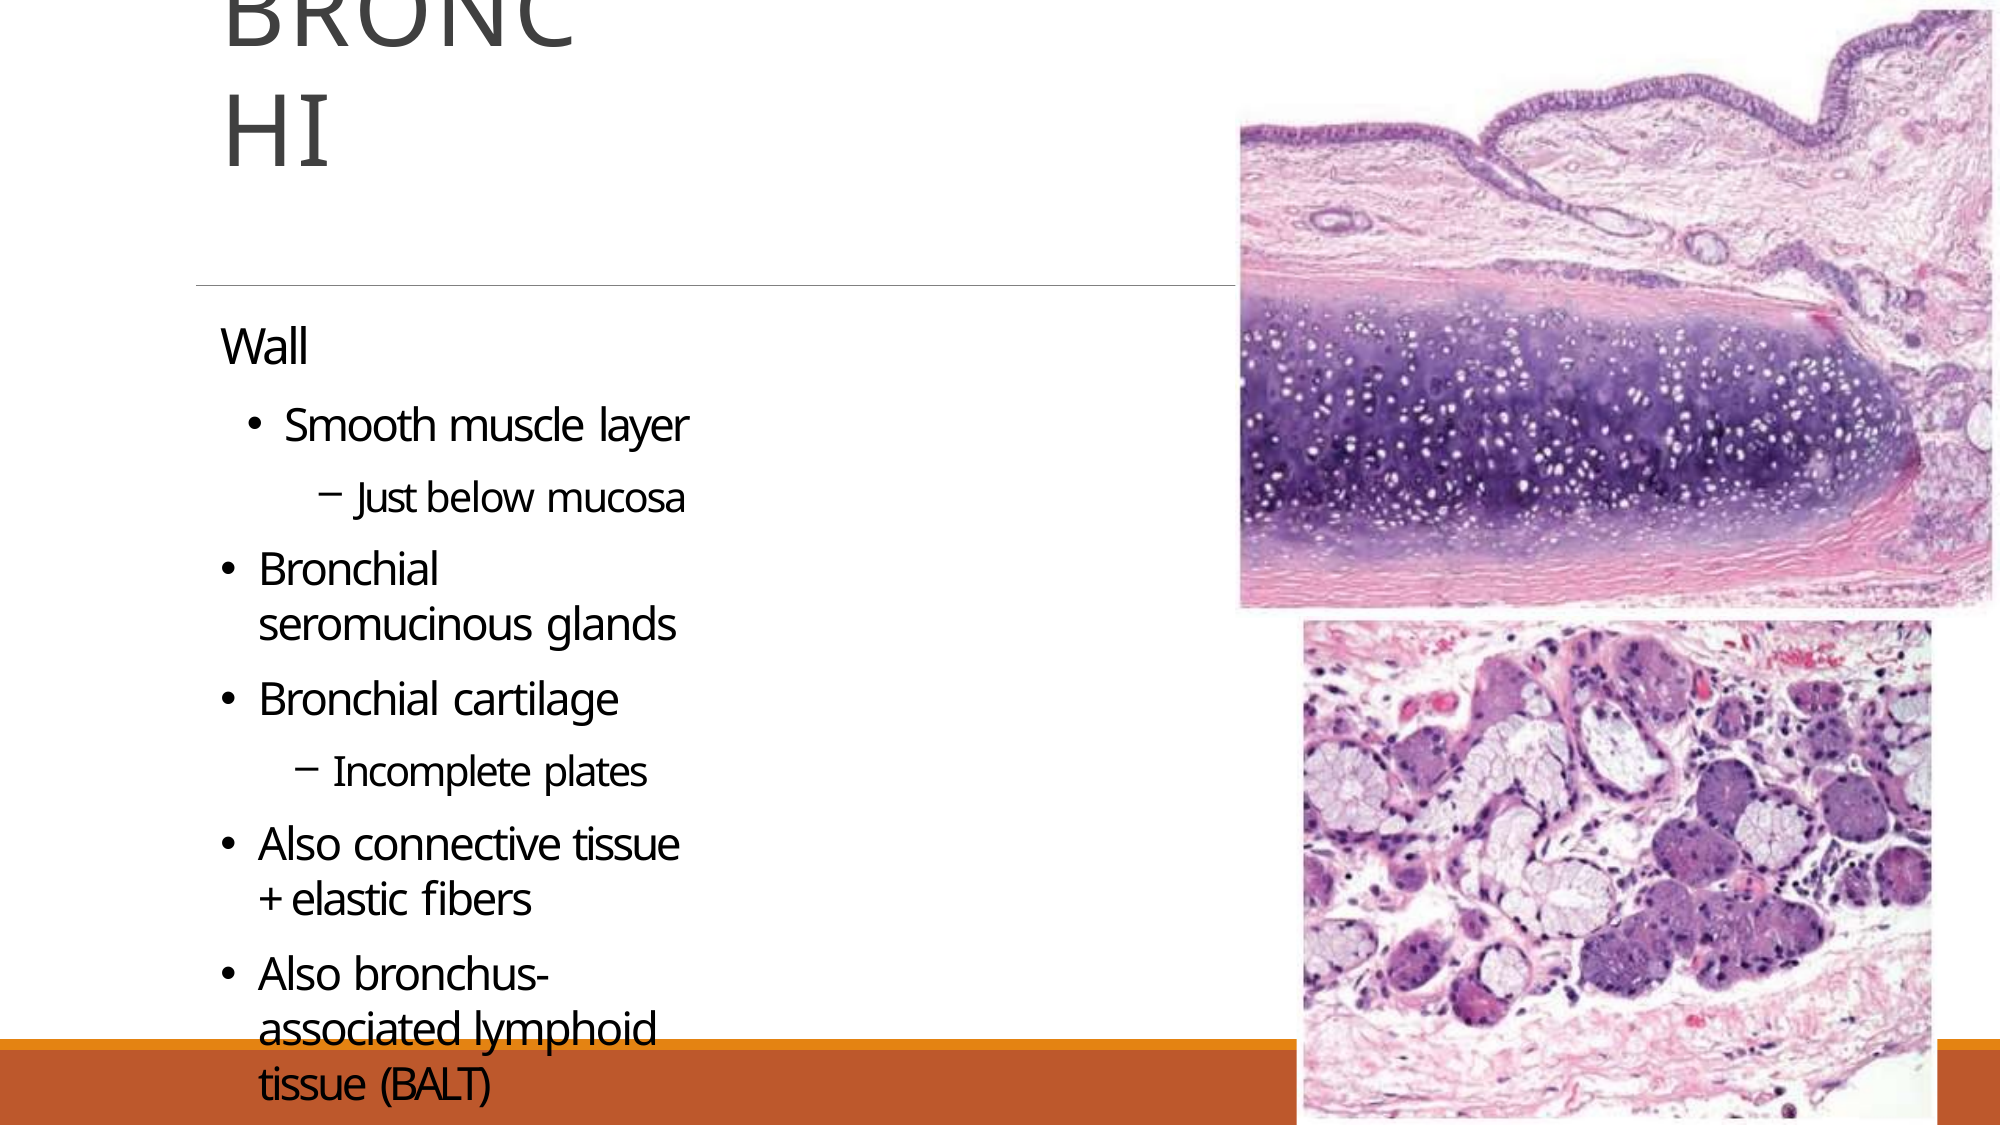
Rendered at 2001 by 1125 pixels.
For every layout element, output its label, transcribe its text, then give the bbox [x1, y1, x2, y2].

title BRONCHI [218, 0, 628, 187]
text_box Wall Smooth muscle layer Just below mucosa Bronchial seromucinous glands Bronchial cartilage Incomplete plates Also connective tissue + elastic fibers Also bronchus-associated lymphoid tissue (BALT) Similar to (MALT) of GIT [218, 289, 1232, 1125]
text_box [1234, 0, 2000, 1125]
